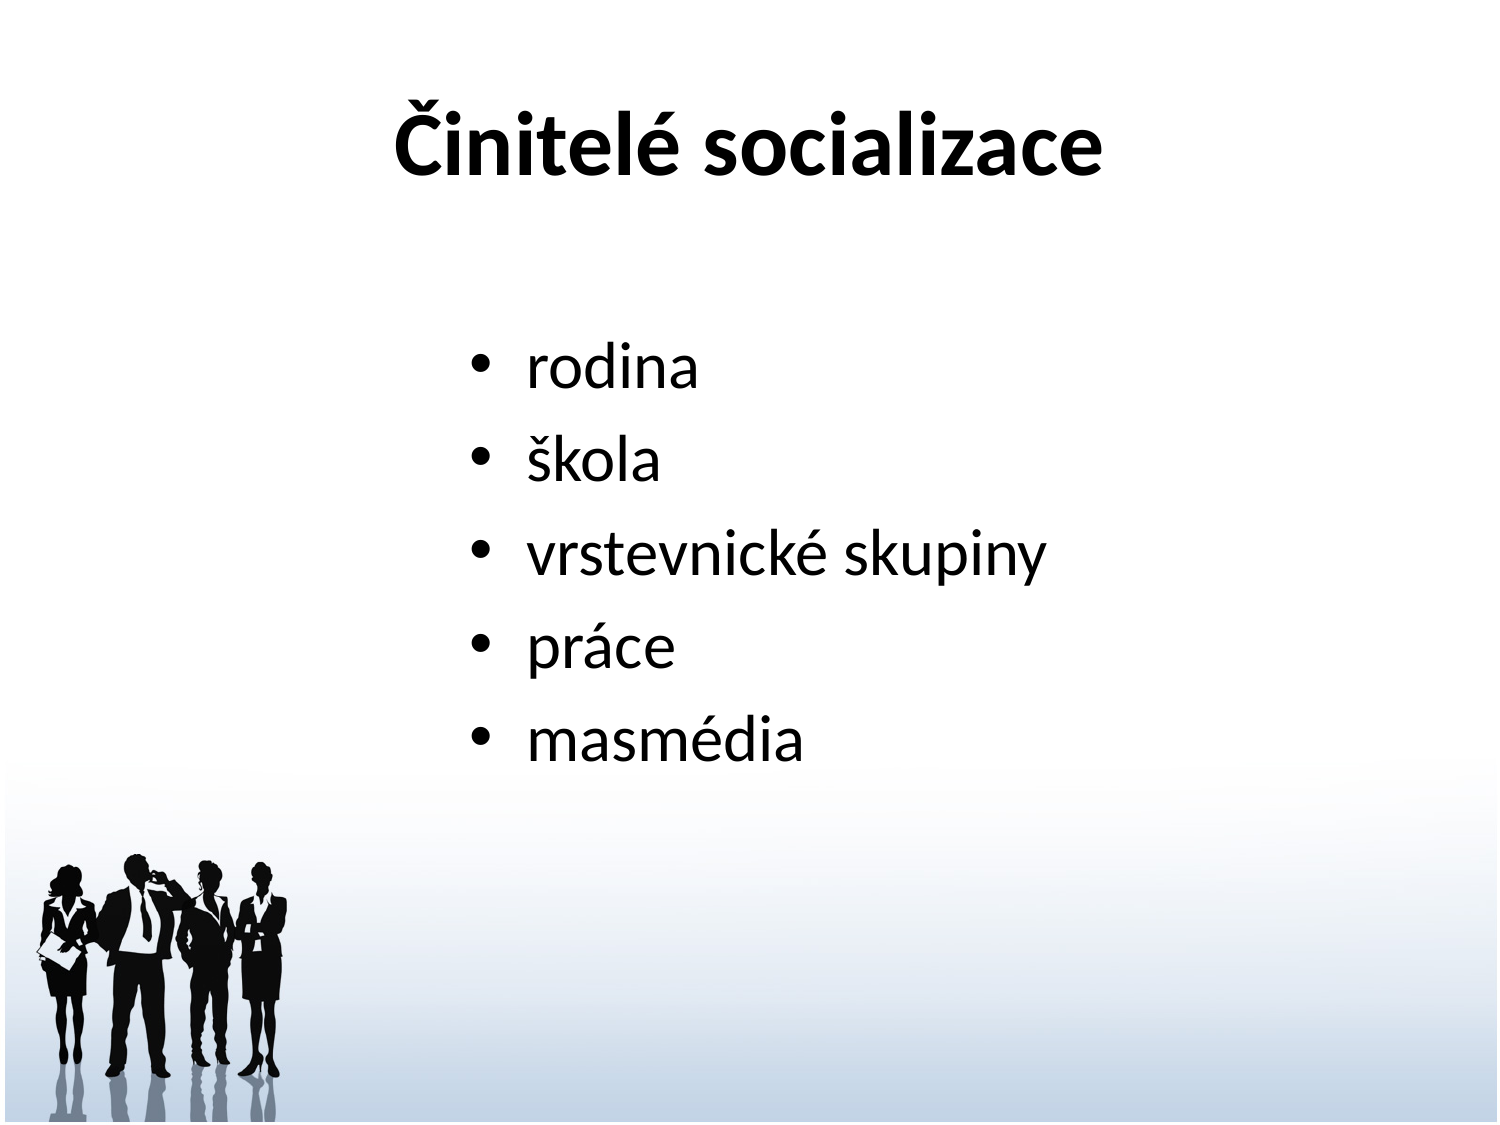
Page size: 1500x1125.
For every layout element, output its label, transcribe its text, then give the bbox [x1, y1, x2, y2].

list rodina škola vrstevnické skupiny práce masmédia [454, 314, 1500, 858]
title Činitelé socializace [75, 45, 1425, 233]
picture [0, 0, 1500, 1125]
